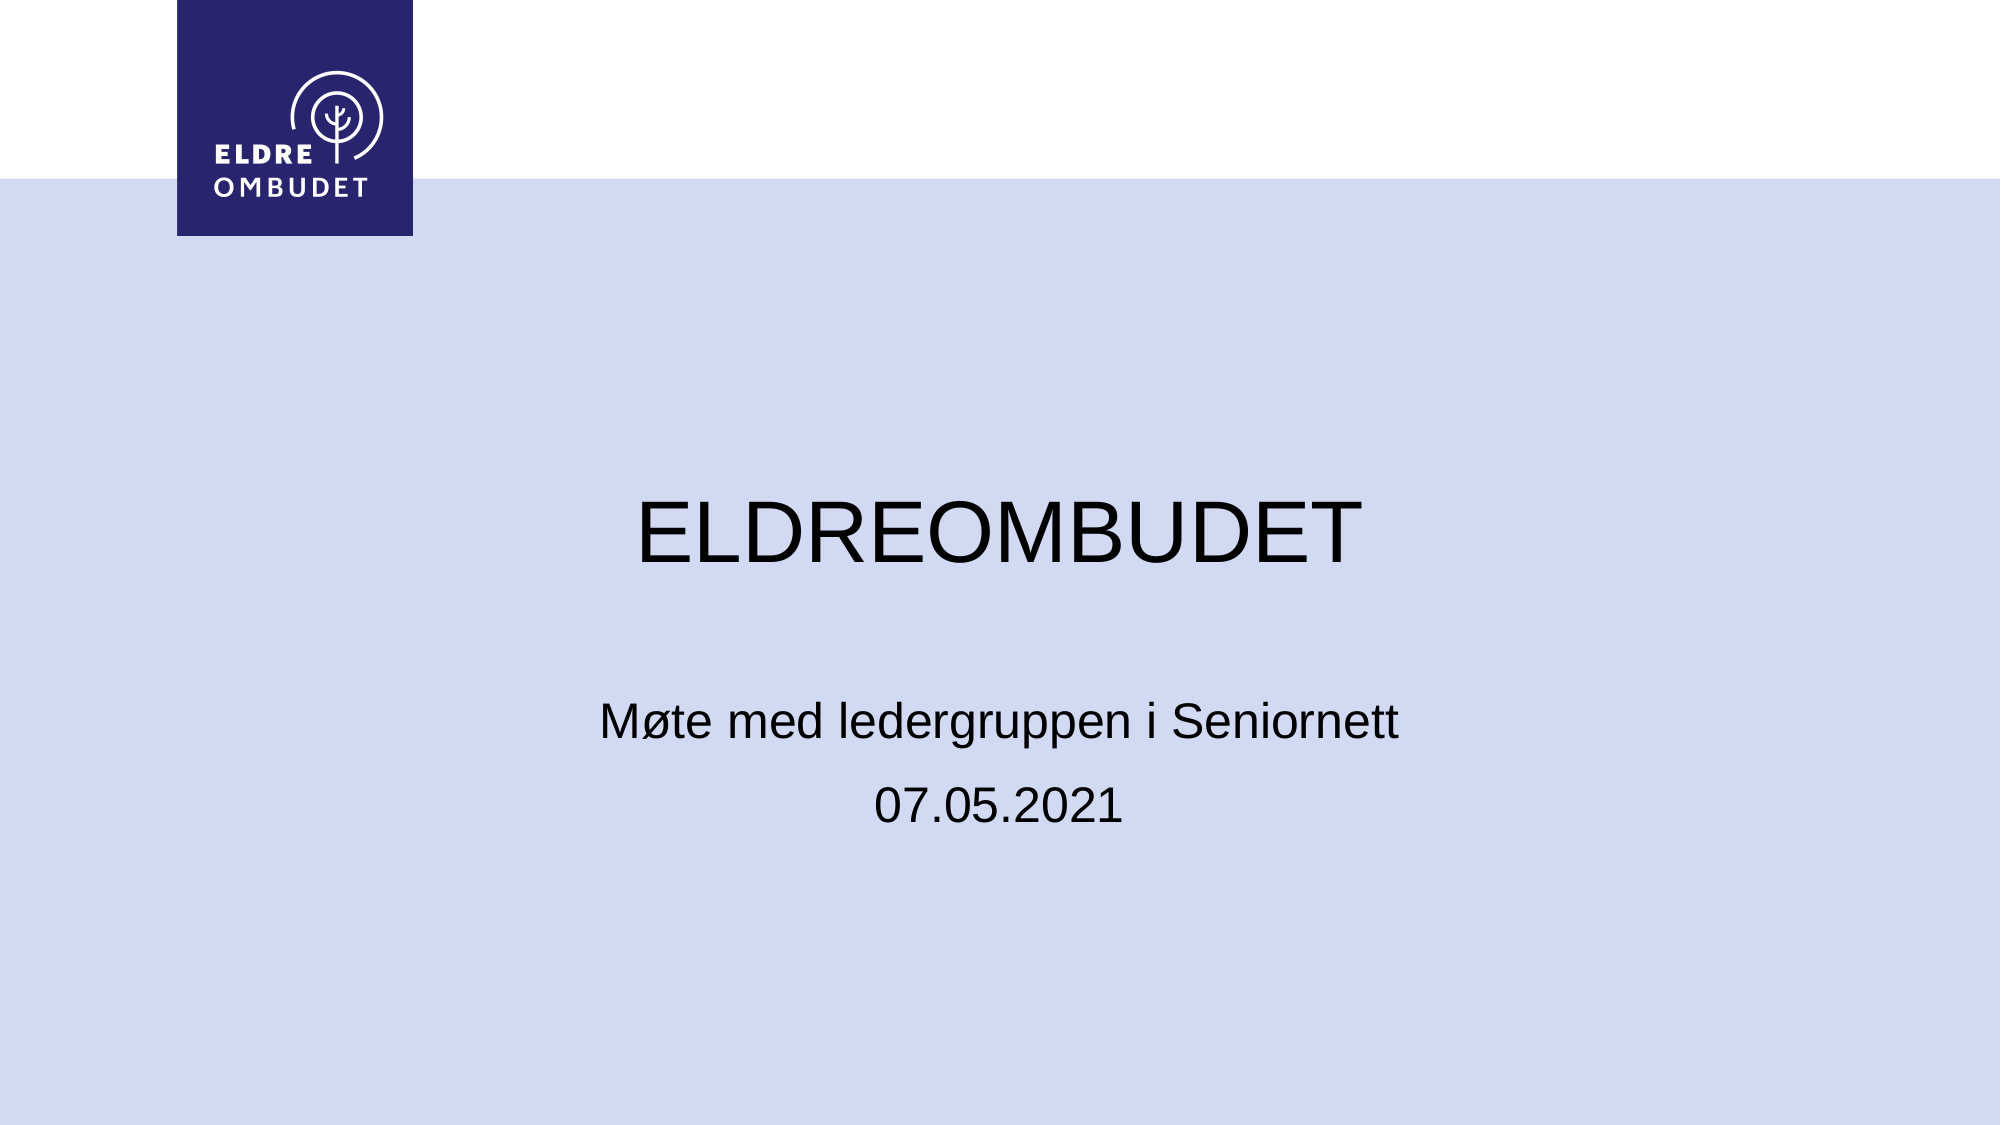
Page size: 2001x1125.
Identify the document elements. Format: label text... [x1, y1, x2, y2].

subtitle Møte med ledergruppen i Seniornett 07.05.2021 [175, 685, 1824, 988]
picture [177, 0, 413, 236]
title ELDREOMBUDET [176, 326, 1824, 583]
